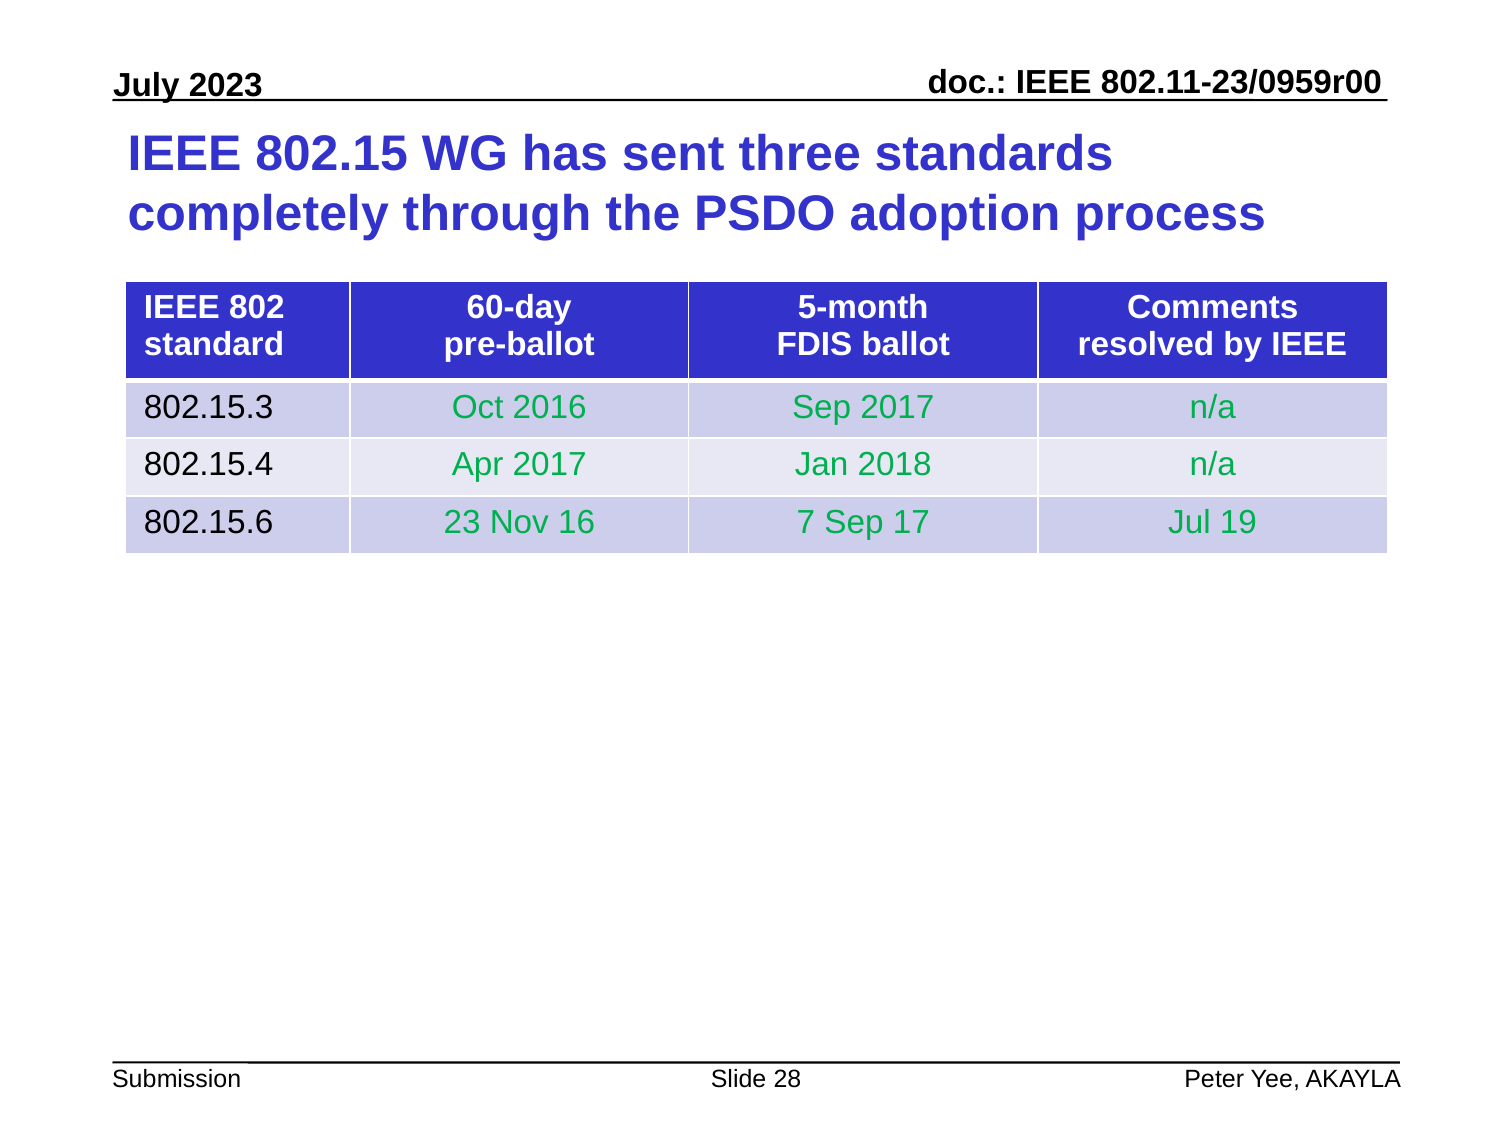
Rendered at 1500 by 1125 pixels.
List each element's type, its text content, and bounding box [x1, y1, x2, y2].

footer Peter Yee, AKAYLA [1183, 1061, 1402, 1093]
table_cell 802.15.6 [126, 497, 349, 553]
table_header IEEE 802 standard [126, 282, 349, 378]
table_cell Apr 2017 [351, 439, 688, 495]
table_cell 802.15.3 [126, 383, 349, 437]
table_cell Jul 19 [1039, 497, 1387, 553]
table_cell n/a [1039, 439, 1387, 495]
table_cell Oct 2016 [351, 383, 688, 437]
slide_number Slide 28 [709, 1061, 803, 1093]
table_header 60-day pre-ballot [351, 282, 688, 378]
table_cell Jan 2018 [689, 439, 1037, 495]
table_header 5-month FDIS ballot [689, 282, 1037, 378]
title IEEE 802.15 WG has sent three standards completely through the PSDO adoption process [112, 112, 1388, 288]
table_header Comments resolved by IEEE [1039, 282, 1387, 378]
table_cell Sep 2017 [689, 383, 1037, 437]
table_cell 23 Nov 16 [351, 497, 688, 553]
table_cell 802.15.4 [126, 439, 349, 495]
table_cell n/a [1039, 383, 1387, 437]
table_cell 7 Sep 17 [689, 497, 1037, 553]
